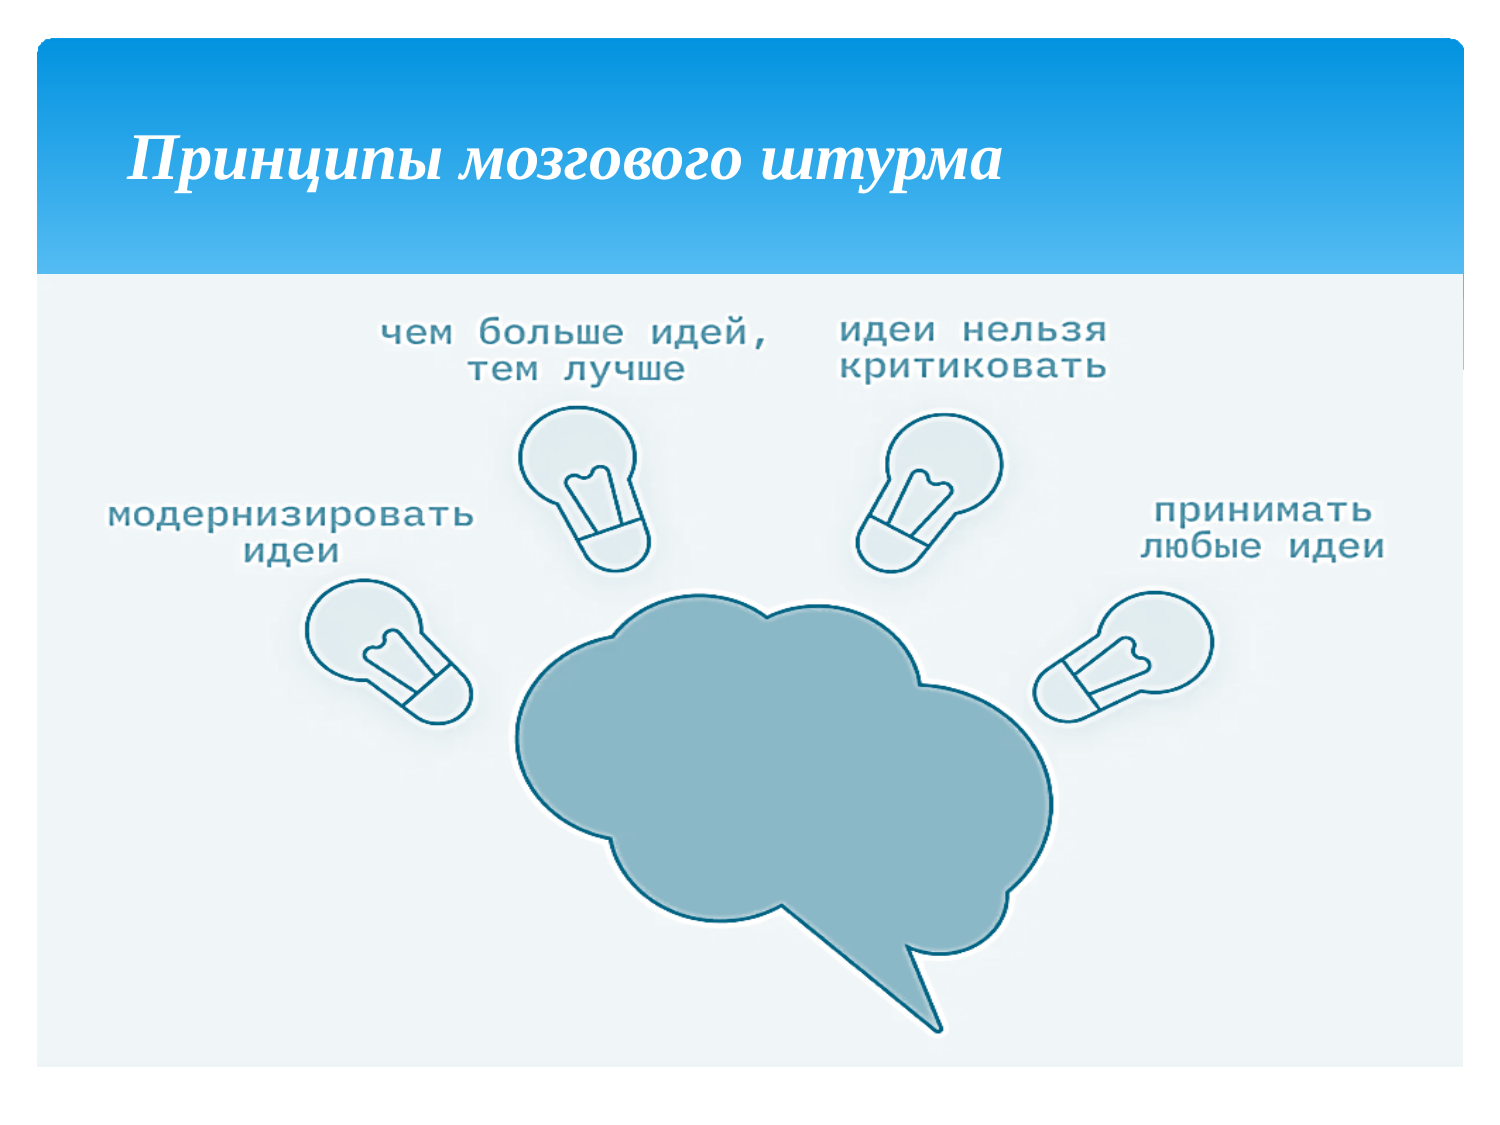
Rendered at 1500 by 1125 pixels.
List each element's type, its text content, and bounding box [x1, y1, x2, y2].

title Принципы мозгового штурма [127, 112, 1373, 194]
picture [37, 87, 1464, 1078]
picture [1451, 37, 1464, 46]
picture [37, 37, 50, 46]
